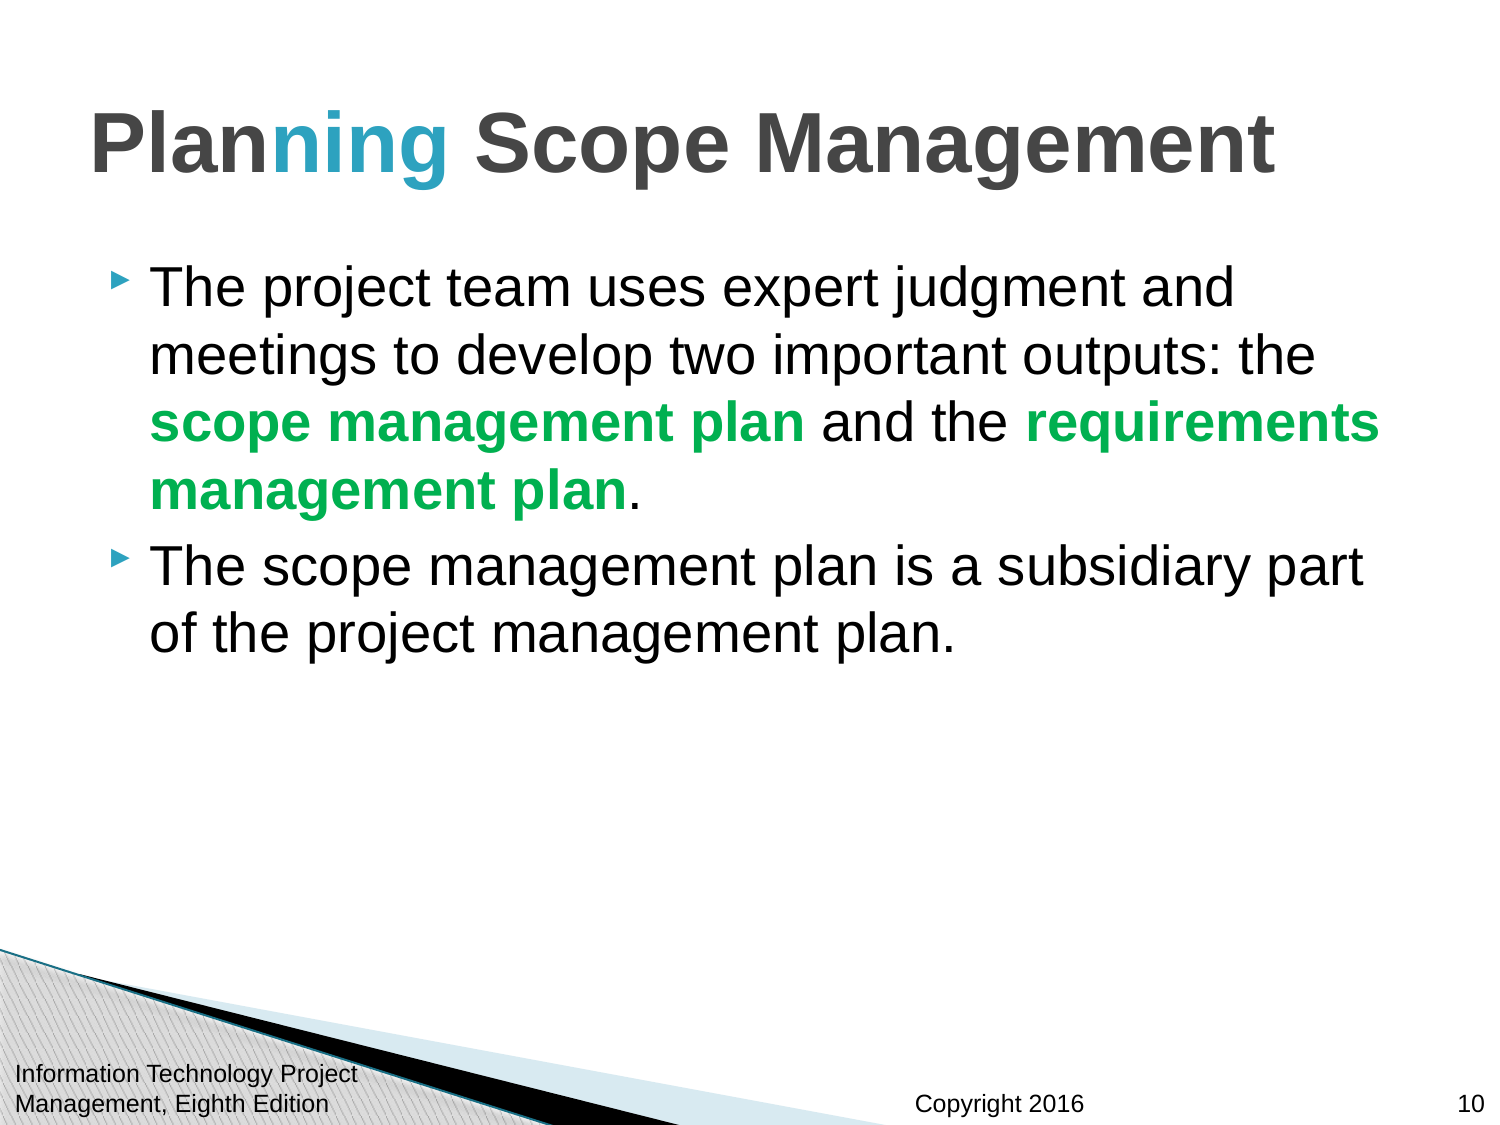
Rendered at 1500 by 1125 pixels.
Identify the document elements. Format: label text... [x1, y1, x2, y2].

list The project team uses expert judgment and meetings to develop two important outputs: the scope management plan and the requirements management plan. The scope management plan is a subsidiary part of the project management plan. [74, 242, 1426, 986]
slide_number 10 [1408, 1065, 1500, 1125]
footer Information Technology Project Management, Eighth Edition [0, 1065, 425, 1125]
title Planning Scope Management [75, 45, 1425, 233]
